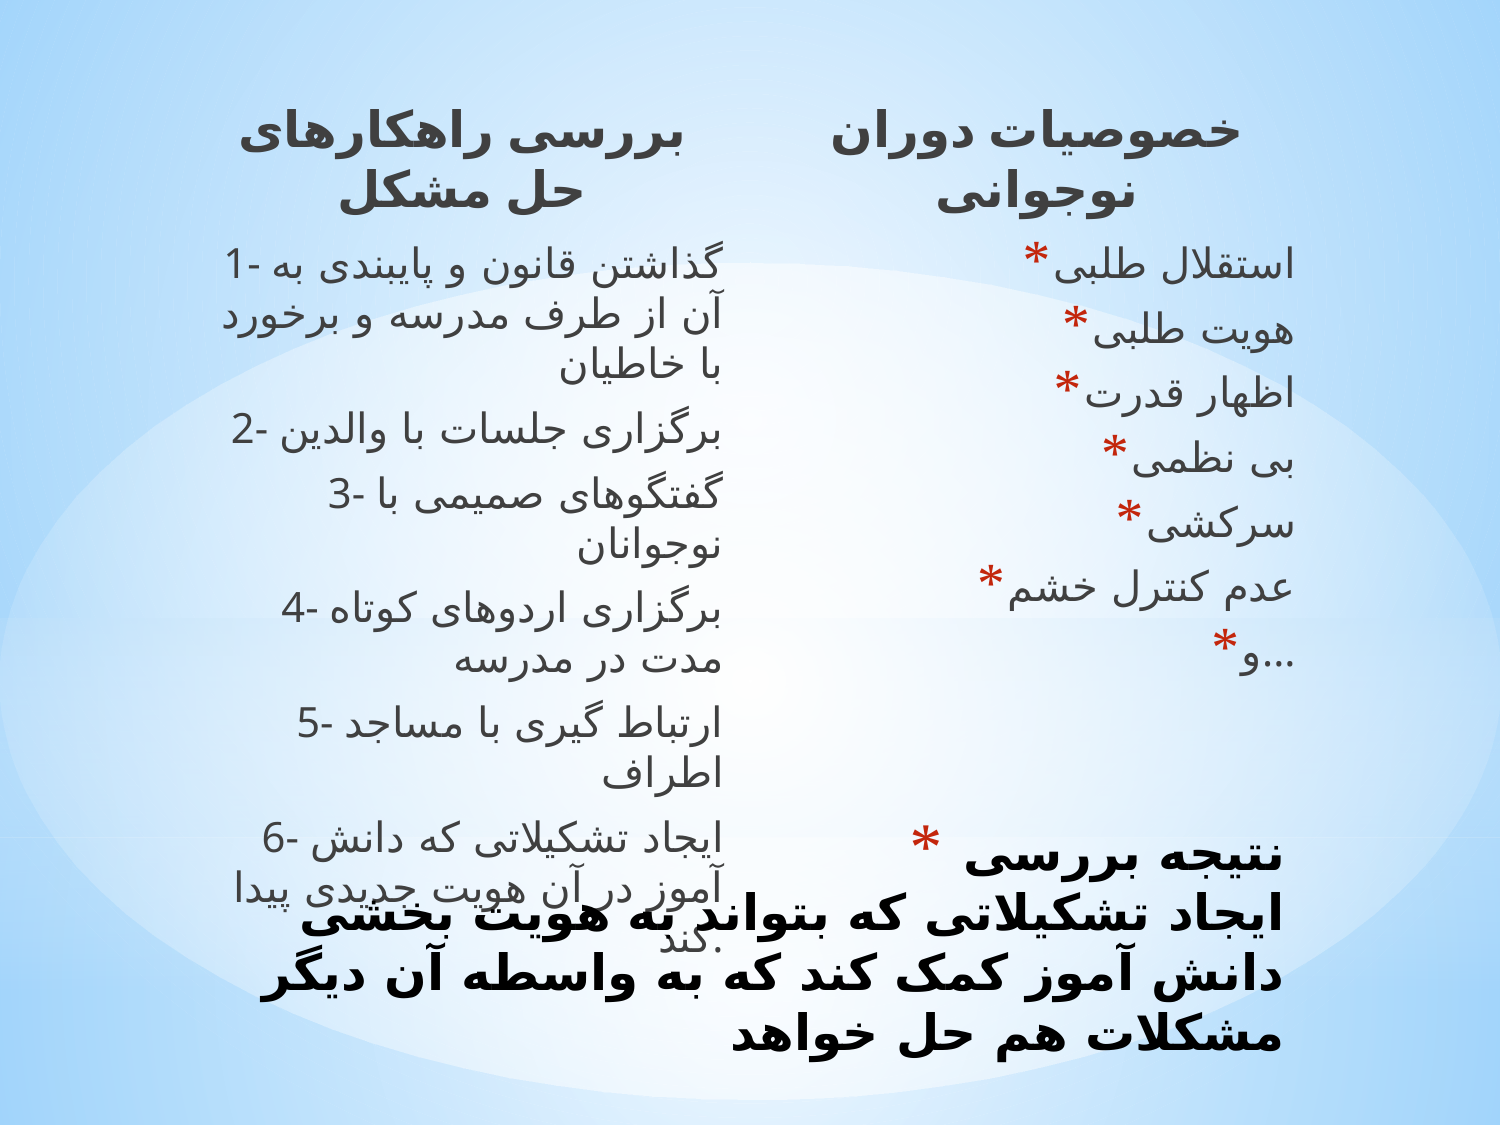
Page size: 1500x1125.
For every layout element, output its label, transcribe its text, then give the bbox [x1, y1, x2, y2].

title نتیجه بررسی ایجاد تشکیلاتی که بتواند به هویت بخشی دانش آموز کمک کند که به واسطه آن دیگر مشکلات هم حل خواهد [187, 812, 1300, 1025]
list بررسی راهکارهای حل مشکل [187, 120, 737, 225]
list 1- گذاشتن قانون و پایبندی به آن از طرف مدرسه و برخورد با خاطیان 2- برگزاری جلسات با والدین 3- گفتگوهای صمیمی با نوجوانان 4- برگزاری اردوهای کوتاه مدت در مدرسه 5- ارتباط گیری با مساجد اطراف 6- ایجاد تشکیلاتی که دانش آموز در آن هویت جدیدی پیدا کند. [189, 229, 739, 812]
list استقلال طلبی هویت طلبی اظهار قدرت بی نظمی سرکشی عدم کنترل خشم و... [887, 229, 1311, 813]
list خصوصیات دوران نوجوانی [762, 120, 1312, 225]
